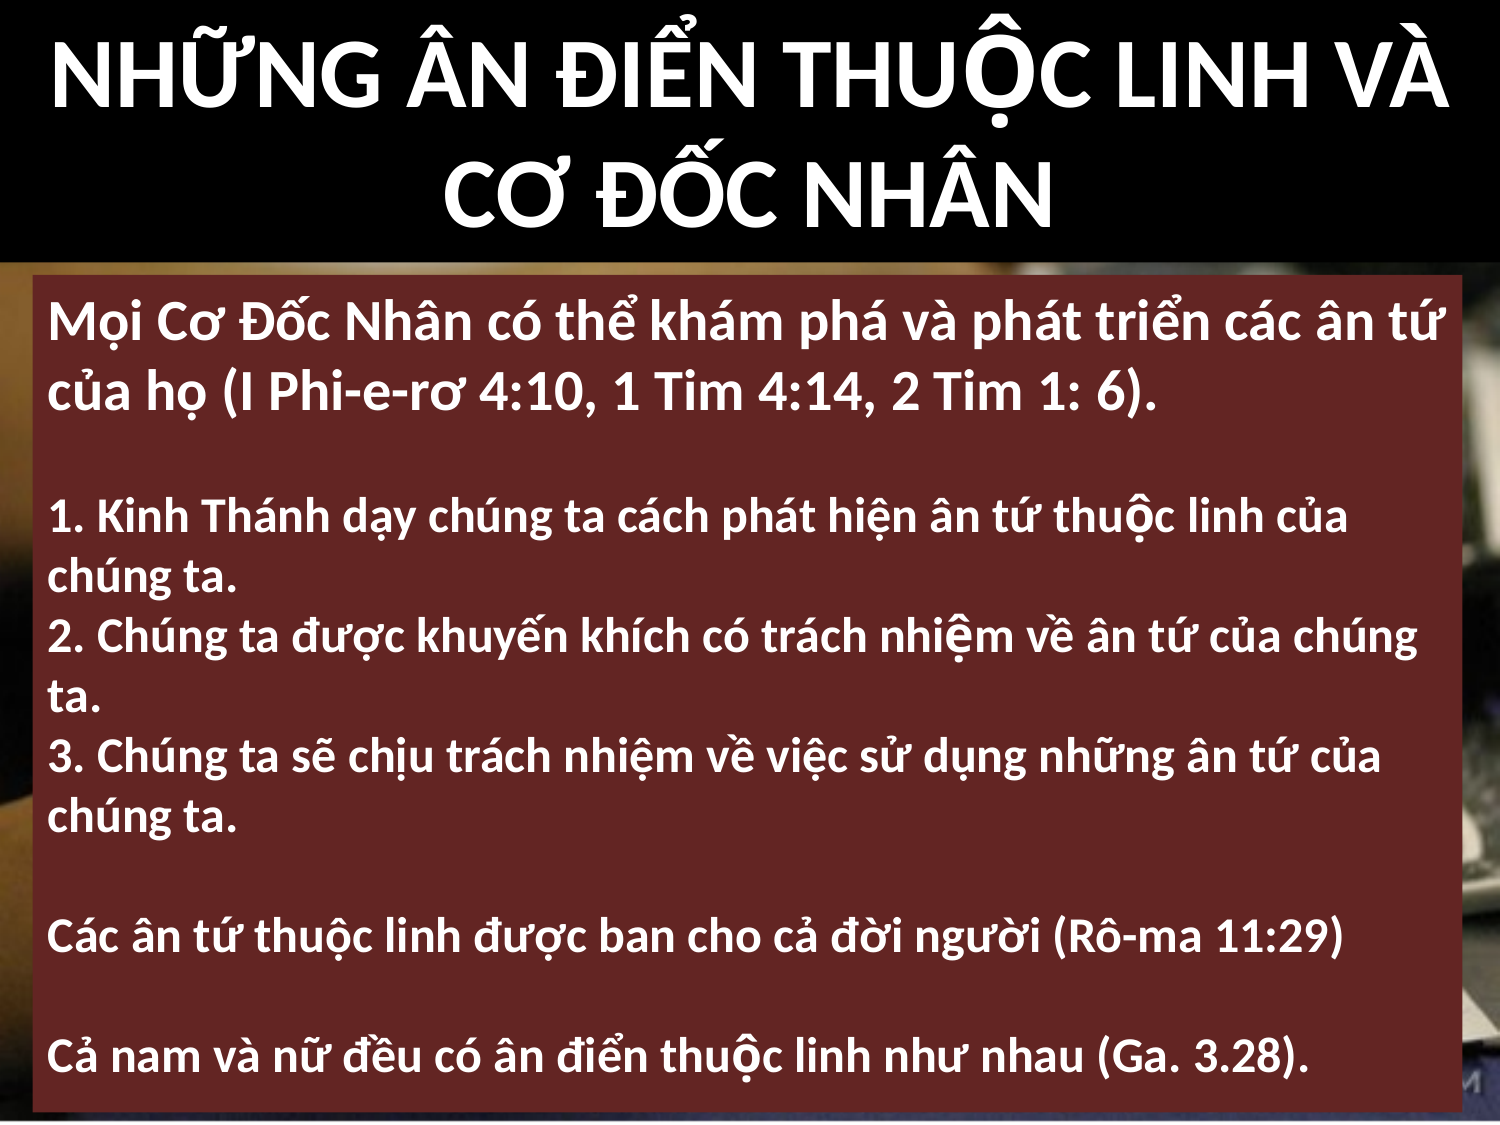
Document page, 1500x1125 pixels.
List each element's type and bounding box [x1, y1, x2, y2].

list [0, 0, 1500, 1125]
